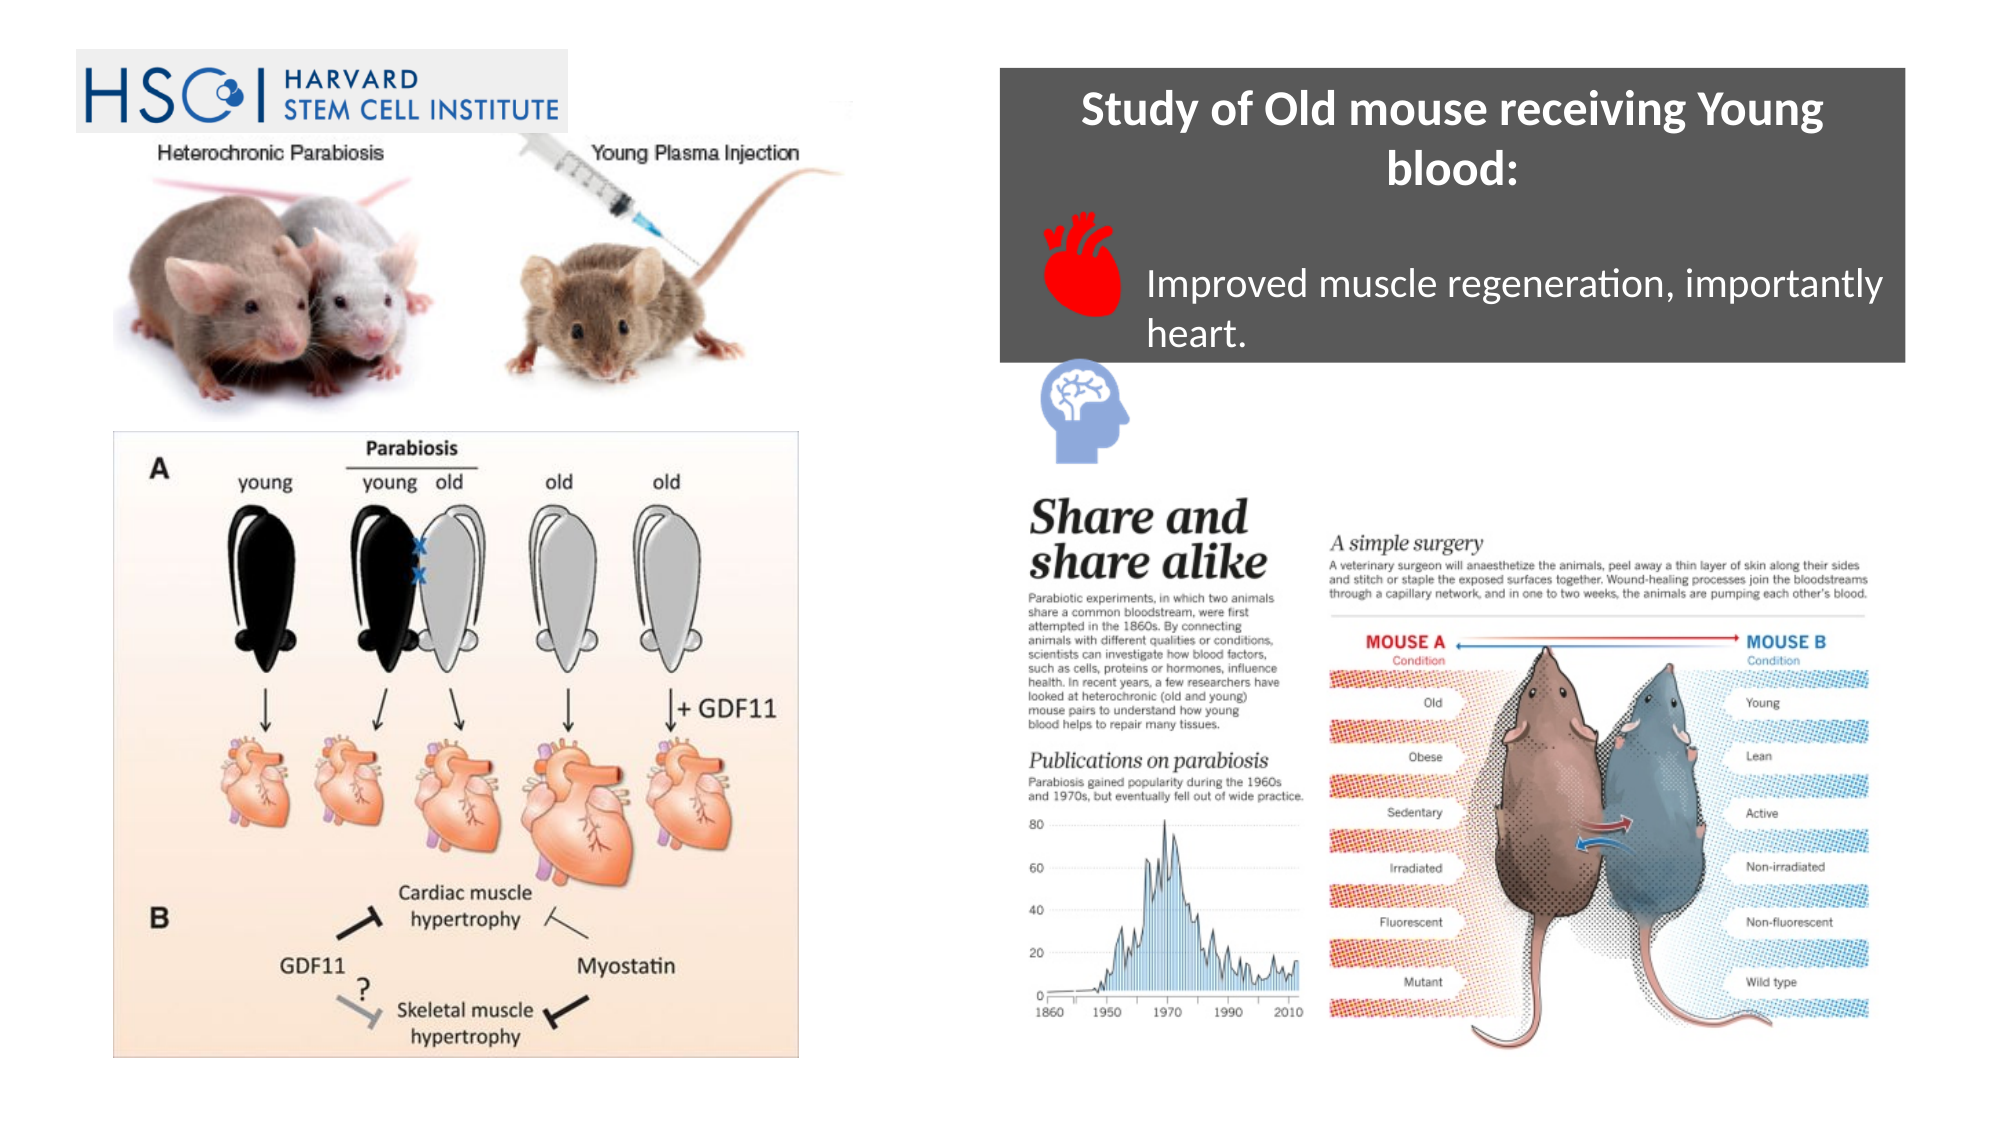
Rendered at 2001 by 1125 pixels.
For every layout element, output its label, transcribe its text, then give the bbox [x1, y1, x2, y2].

picture [1019, 201, 1145, 327]
picture [76, 49, 853, 422]
picture [113, 431, 799, 1058]
picture [1022, 348, 1148, 474]
text_box Study of Old mouse receiving Young blood: Improved muscle regeneration, importantly heart. [999, 67, 1906, 363]
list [1018, 488, 1887, 1057]
